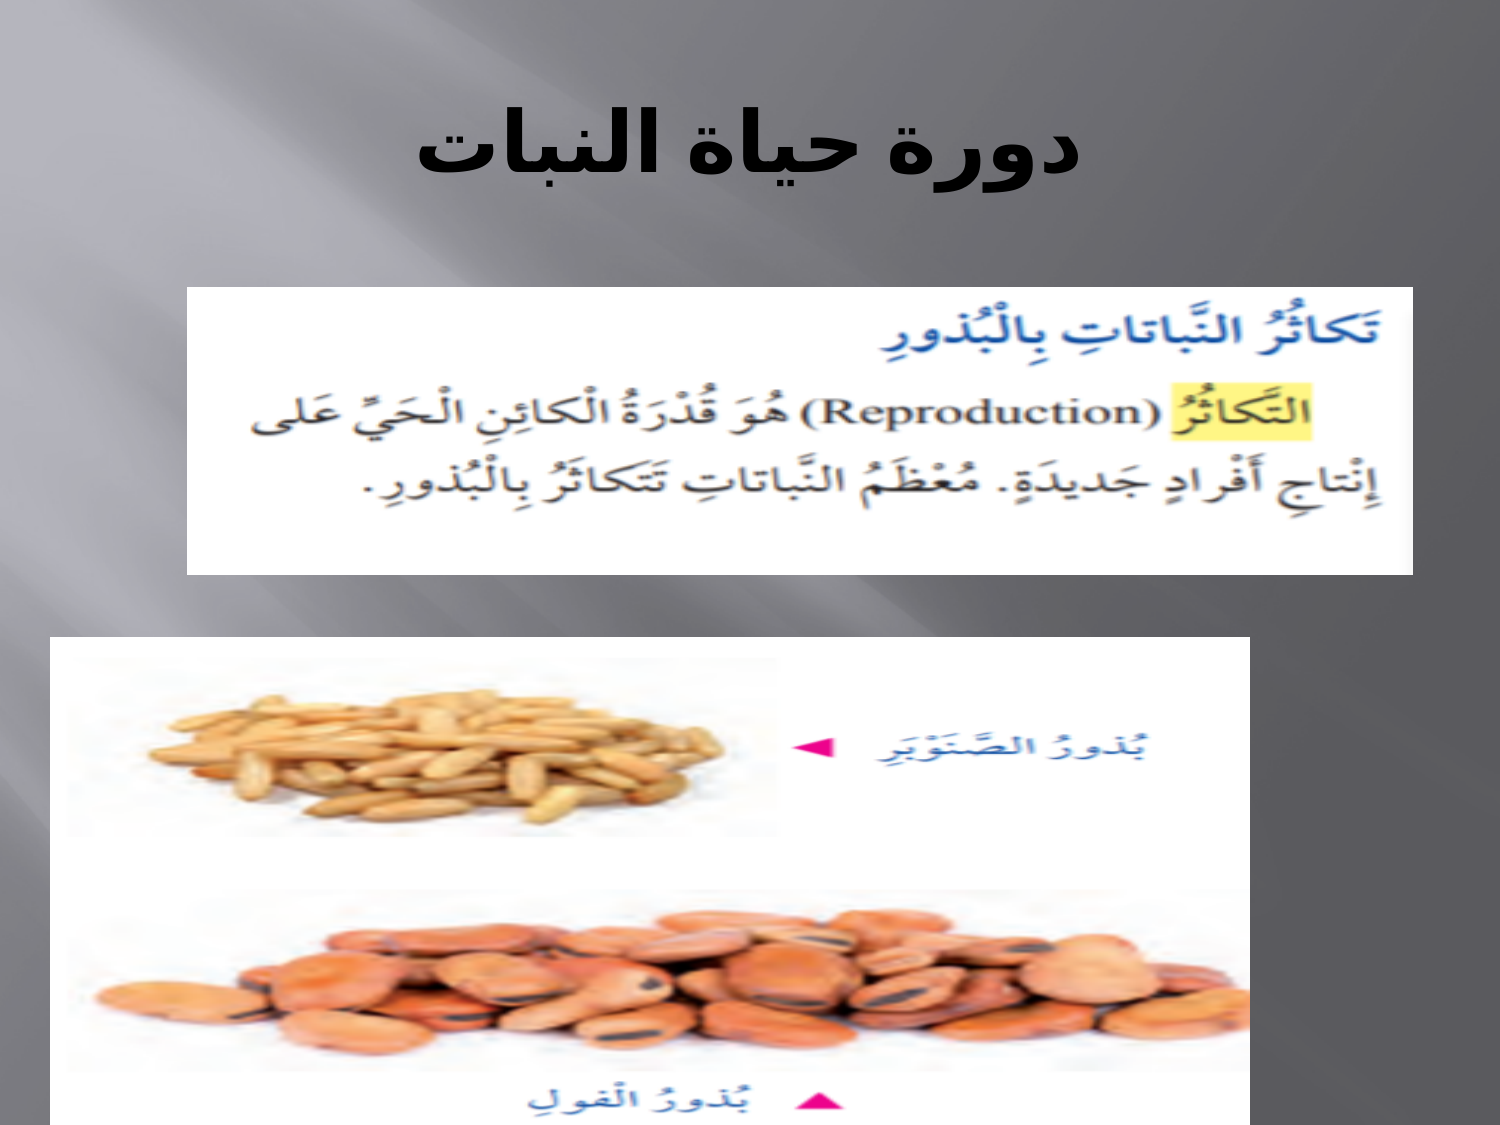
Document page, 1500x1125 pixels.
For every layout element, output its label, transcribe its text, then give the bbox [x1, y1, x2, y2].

picture [49, 637, 1251, 1125]
title دورة حياة النبات [75, 45, 1425, 233]
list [187, 287, 1413, 576]
